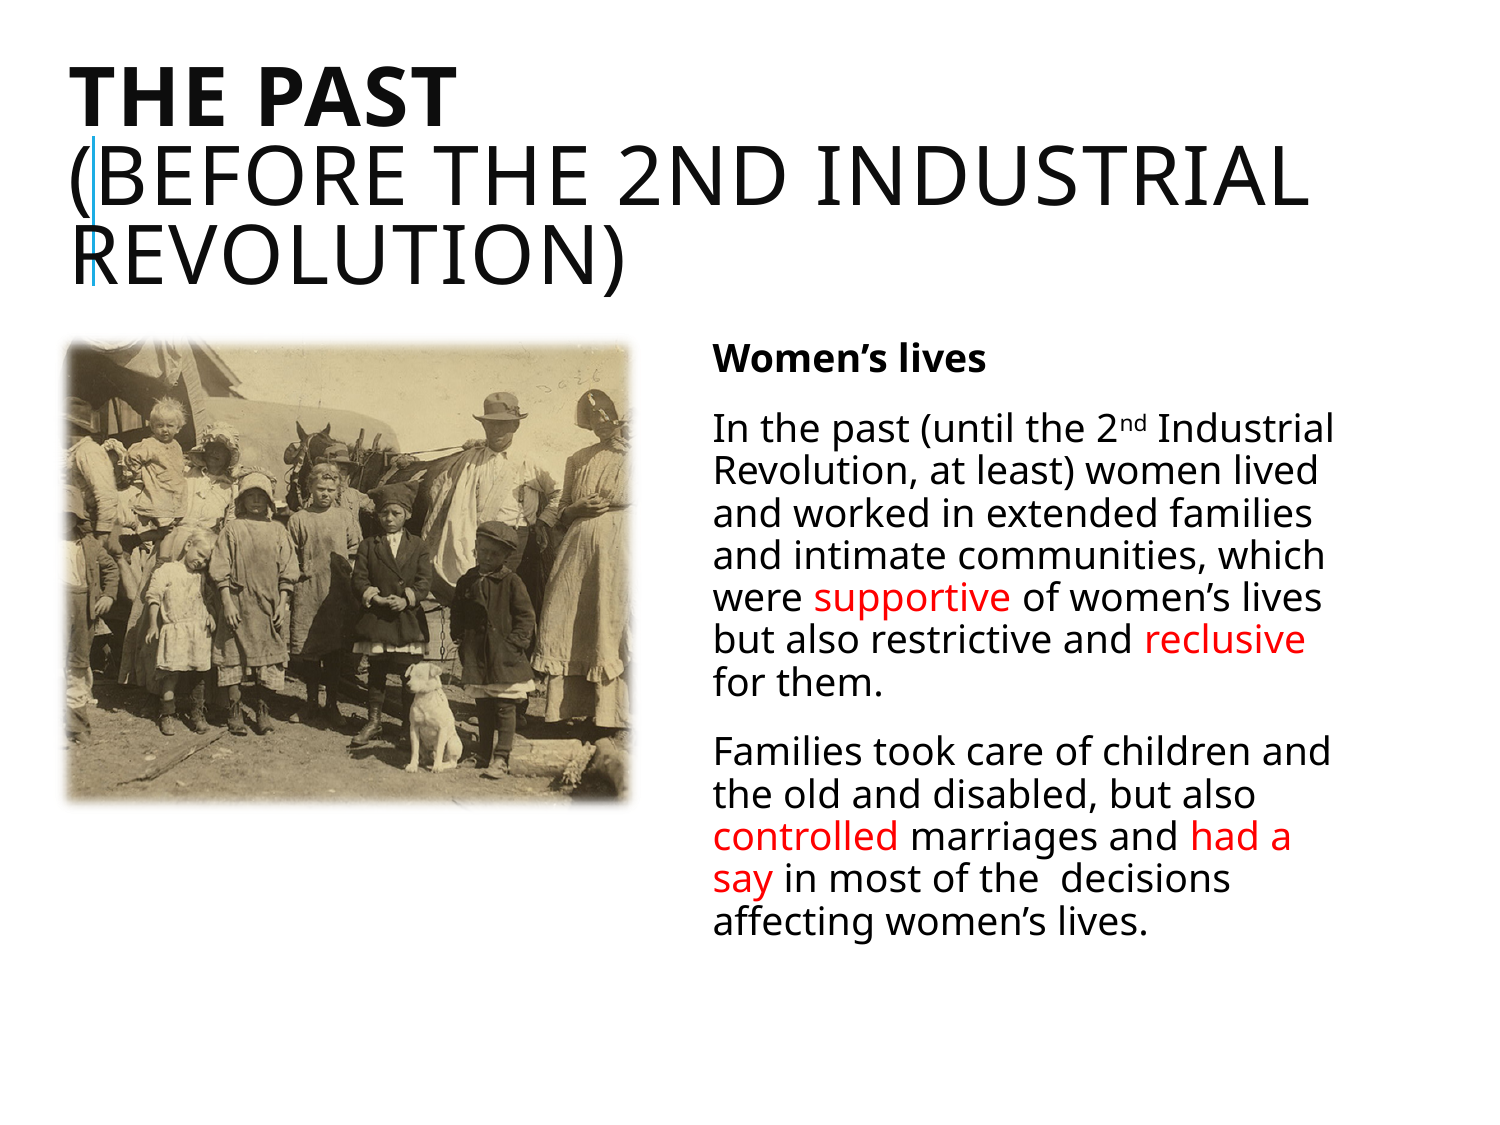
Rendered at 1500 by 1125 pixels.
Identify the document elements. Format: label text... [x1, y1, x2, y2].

list Women’s lives In the past (until the 2nd Industrial Revolution, at least) women lived and worked in extended families and intimate communities, which were supportive of women’s lives but also restrictive and reclusive for them. Families took care of children and the old and disabled, but also controlled marriages and had a say in most of the decisions affecting women’s lives. [690, 331, 1346, 992]
title the past (before the 2nd Industrial Revolution) [53, 54, 1424, 309]
picture [52, 331, 642, 816]
